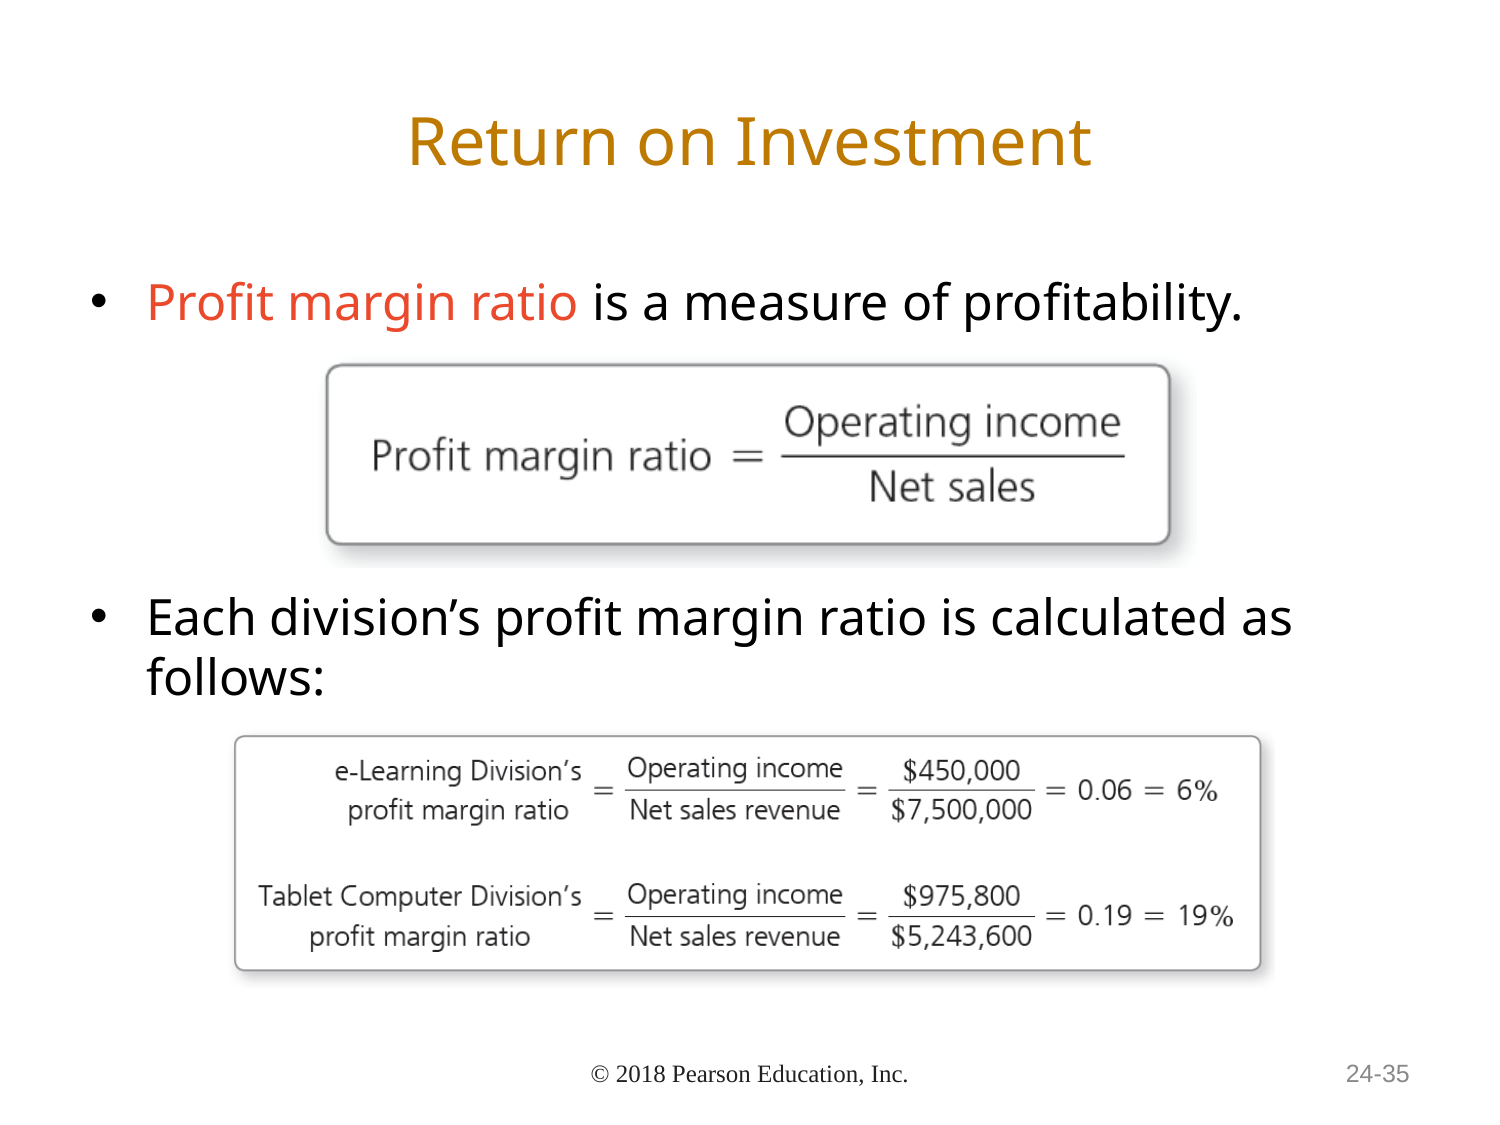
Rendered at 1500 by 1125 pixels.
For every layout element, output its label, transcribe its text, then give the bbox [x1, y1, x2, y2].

picture [224, 728, 1276, 988]
picture [312, 349, 1198, 568]
list Profit margin ratio is a measure of profitability. Each division’s profit margin ratio is calculated as follows: [75, 262, 1425, 1005]
slide_number 24-35 [1074, 1042, 1425, 1103]
title Return on Investment [75, 45, 1425, 233]
footer © 2018 Pearson Education, Inc. [512, 1042, 988, 1103]
